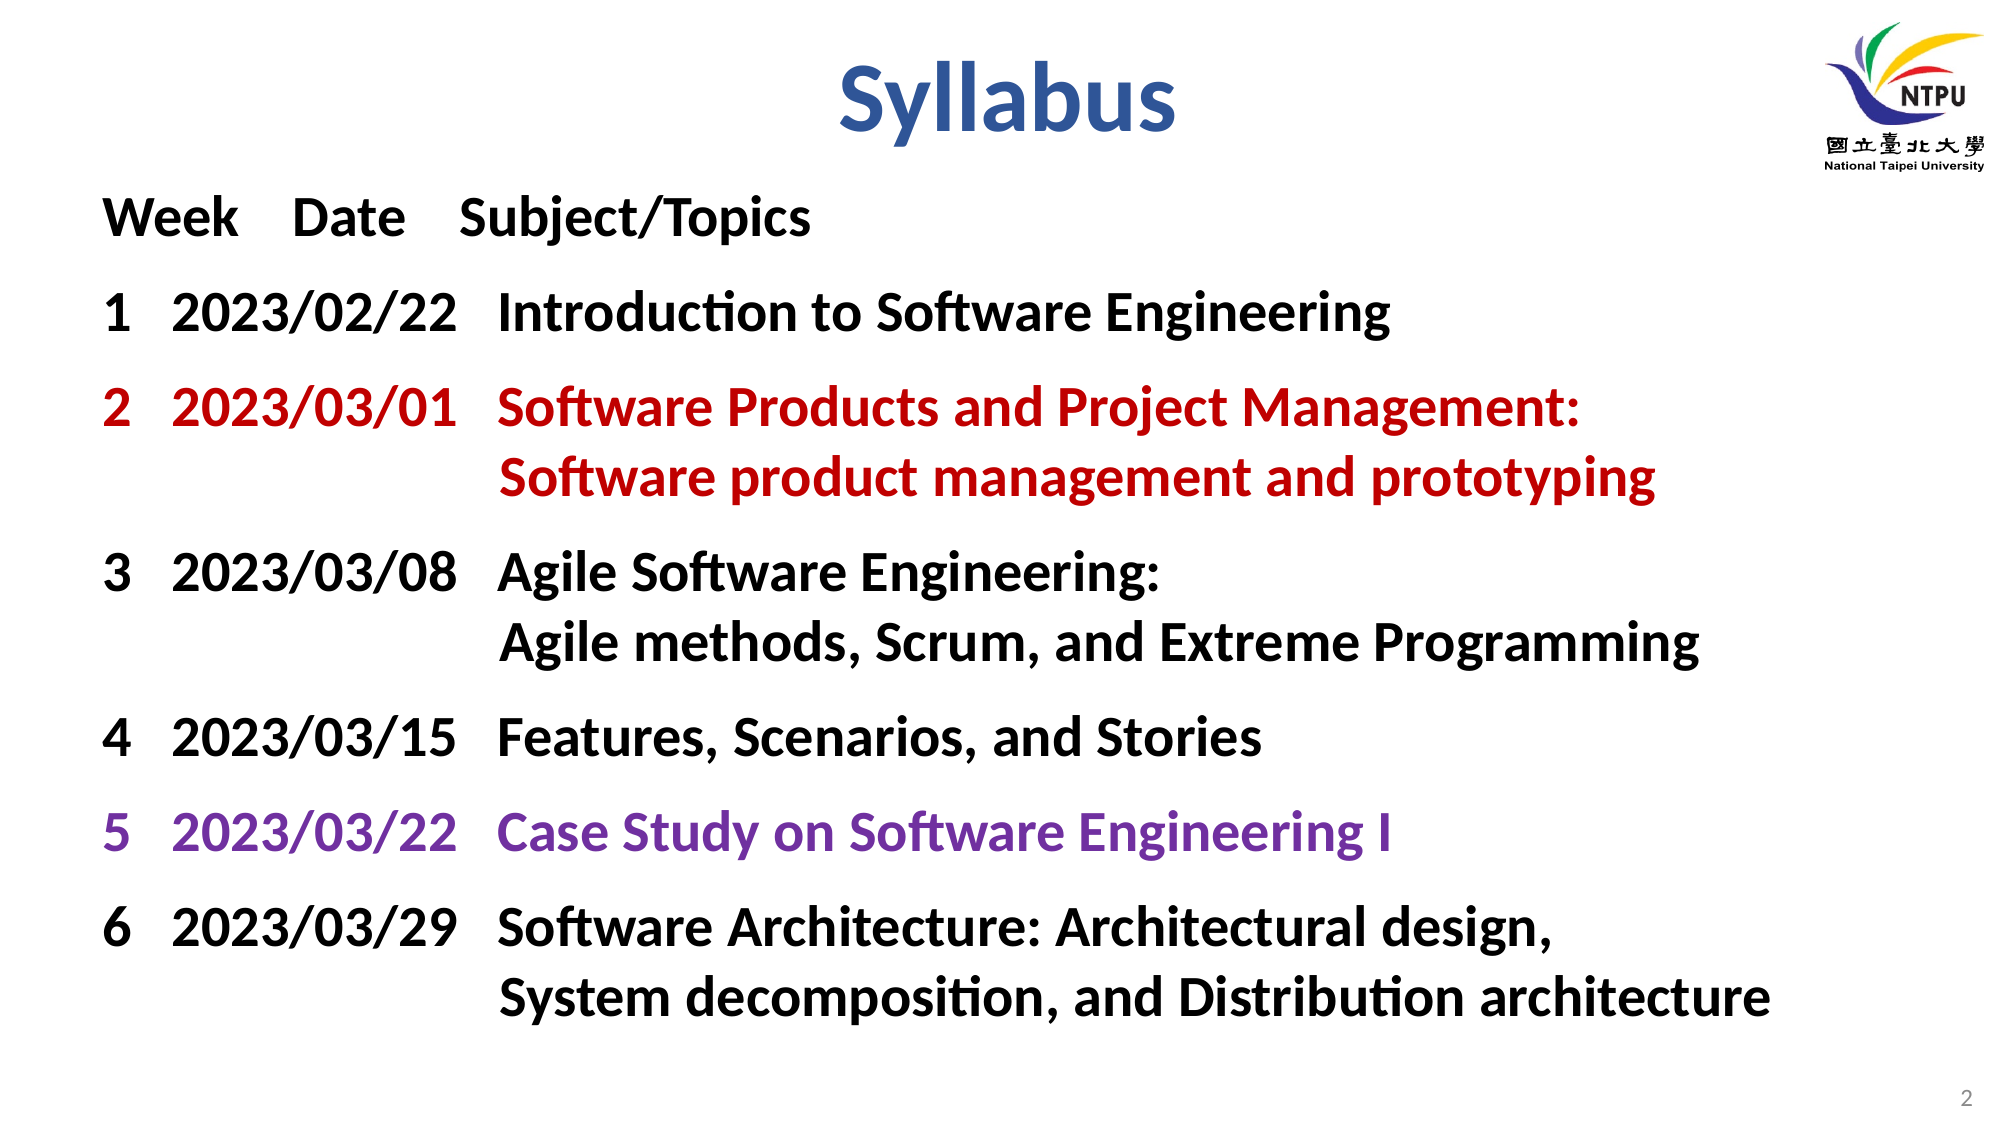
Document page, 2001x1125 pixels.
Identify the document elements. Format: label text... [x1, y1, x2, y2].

slide_number 2 [1830, 1076, 1989, 1116]
picture [1825, 132, 1984, 172]
title Syllabus [87, 17, 1929, 166]
list Week Date Subject/Topics 1 2023/02/22 Introduction to Software Engineering 2 2023/03/01 Software Products and Project Management: Software product management and prototyping 3 2023/03/08 Agile Software Engineering: Agile methods, Scrum, and Extreme Programming 4 2023/03/15 Features, Scenarios, and Stories 5 2023/03/22 Case Study on Software Engineering I 6 2023/03/29 Software Architecture: Architectural design, System decomposition, and Distribution architecture [87, 170, 1929, 1103]
picture [1825, 22, 1984, 125]
